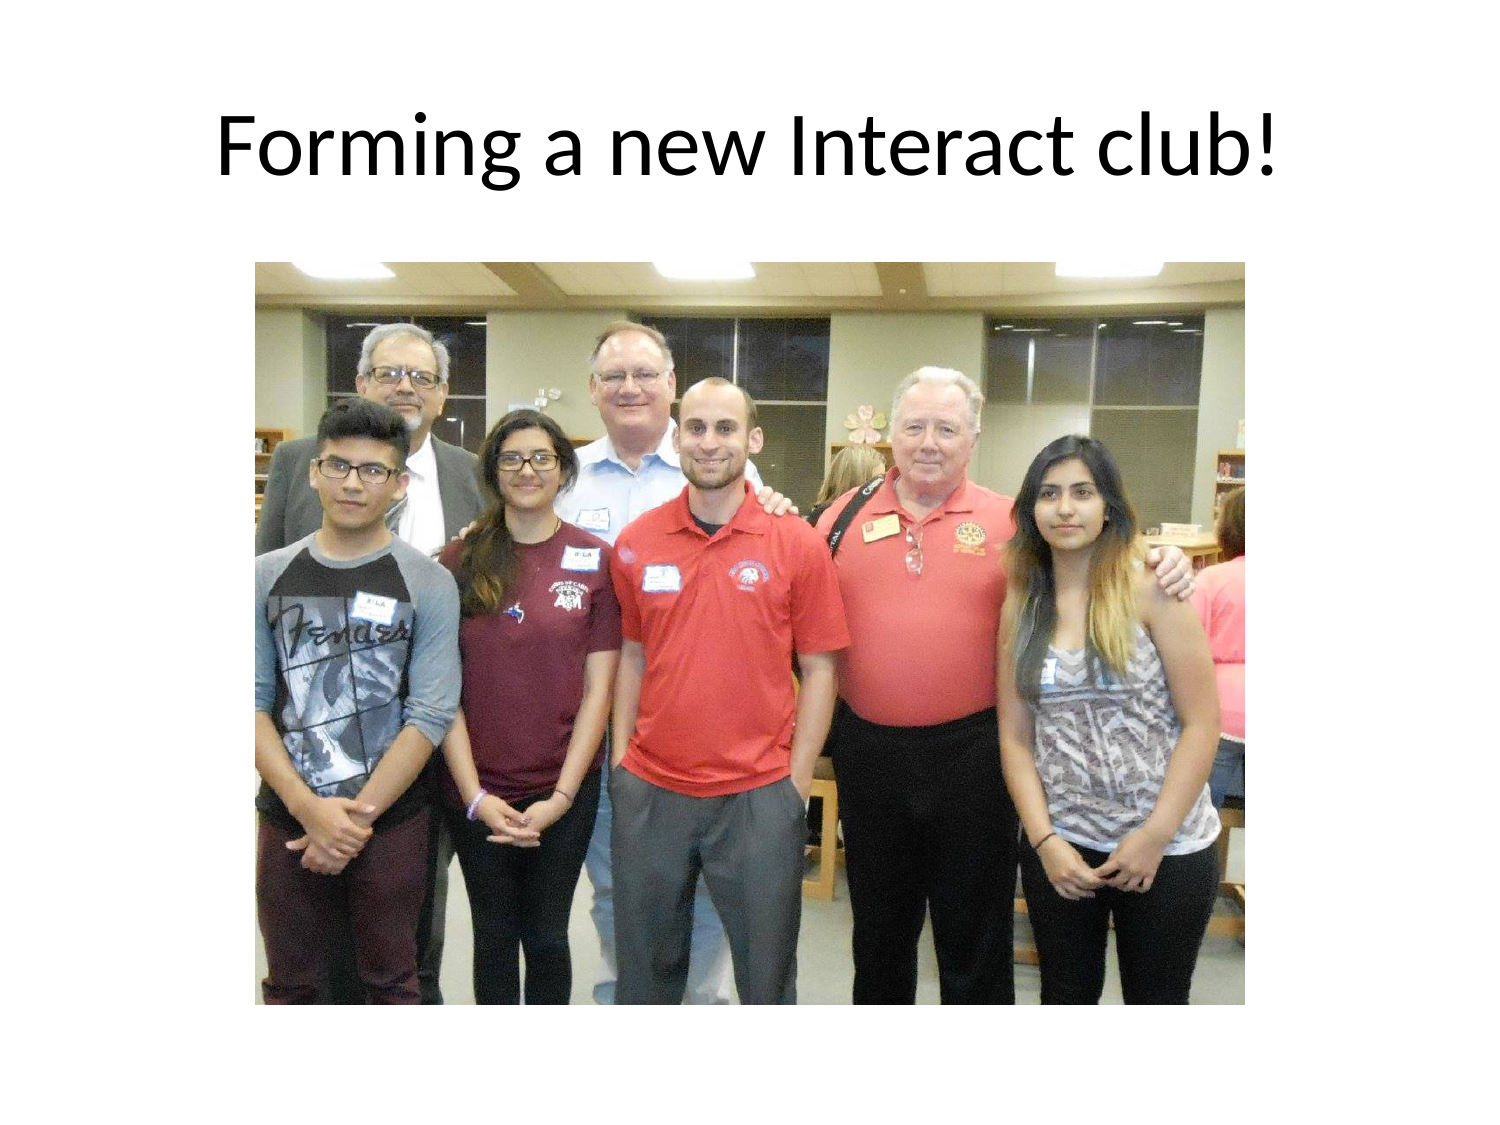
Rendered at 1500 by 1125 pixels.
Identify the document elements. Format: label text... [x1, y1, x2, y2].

title Forming a new Interact club! [75, 45, 1425, 233]
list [254, 262, 1246, 1006]
